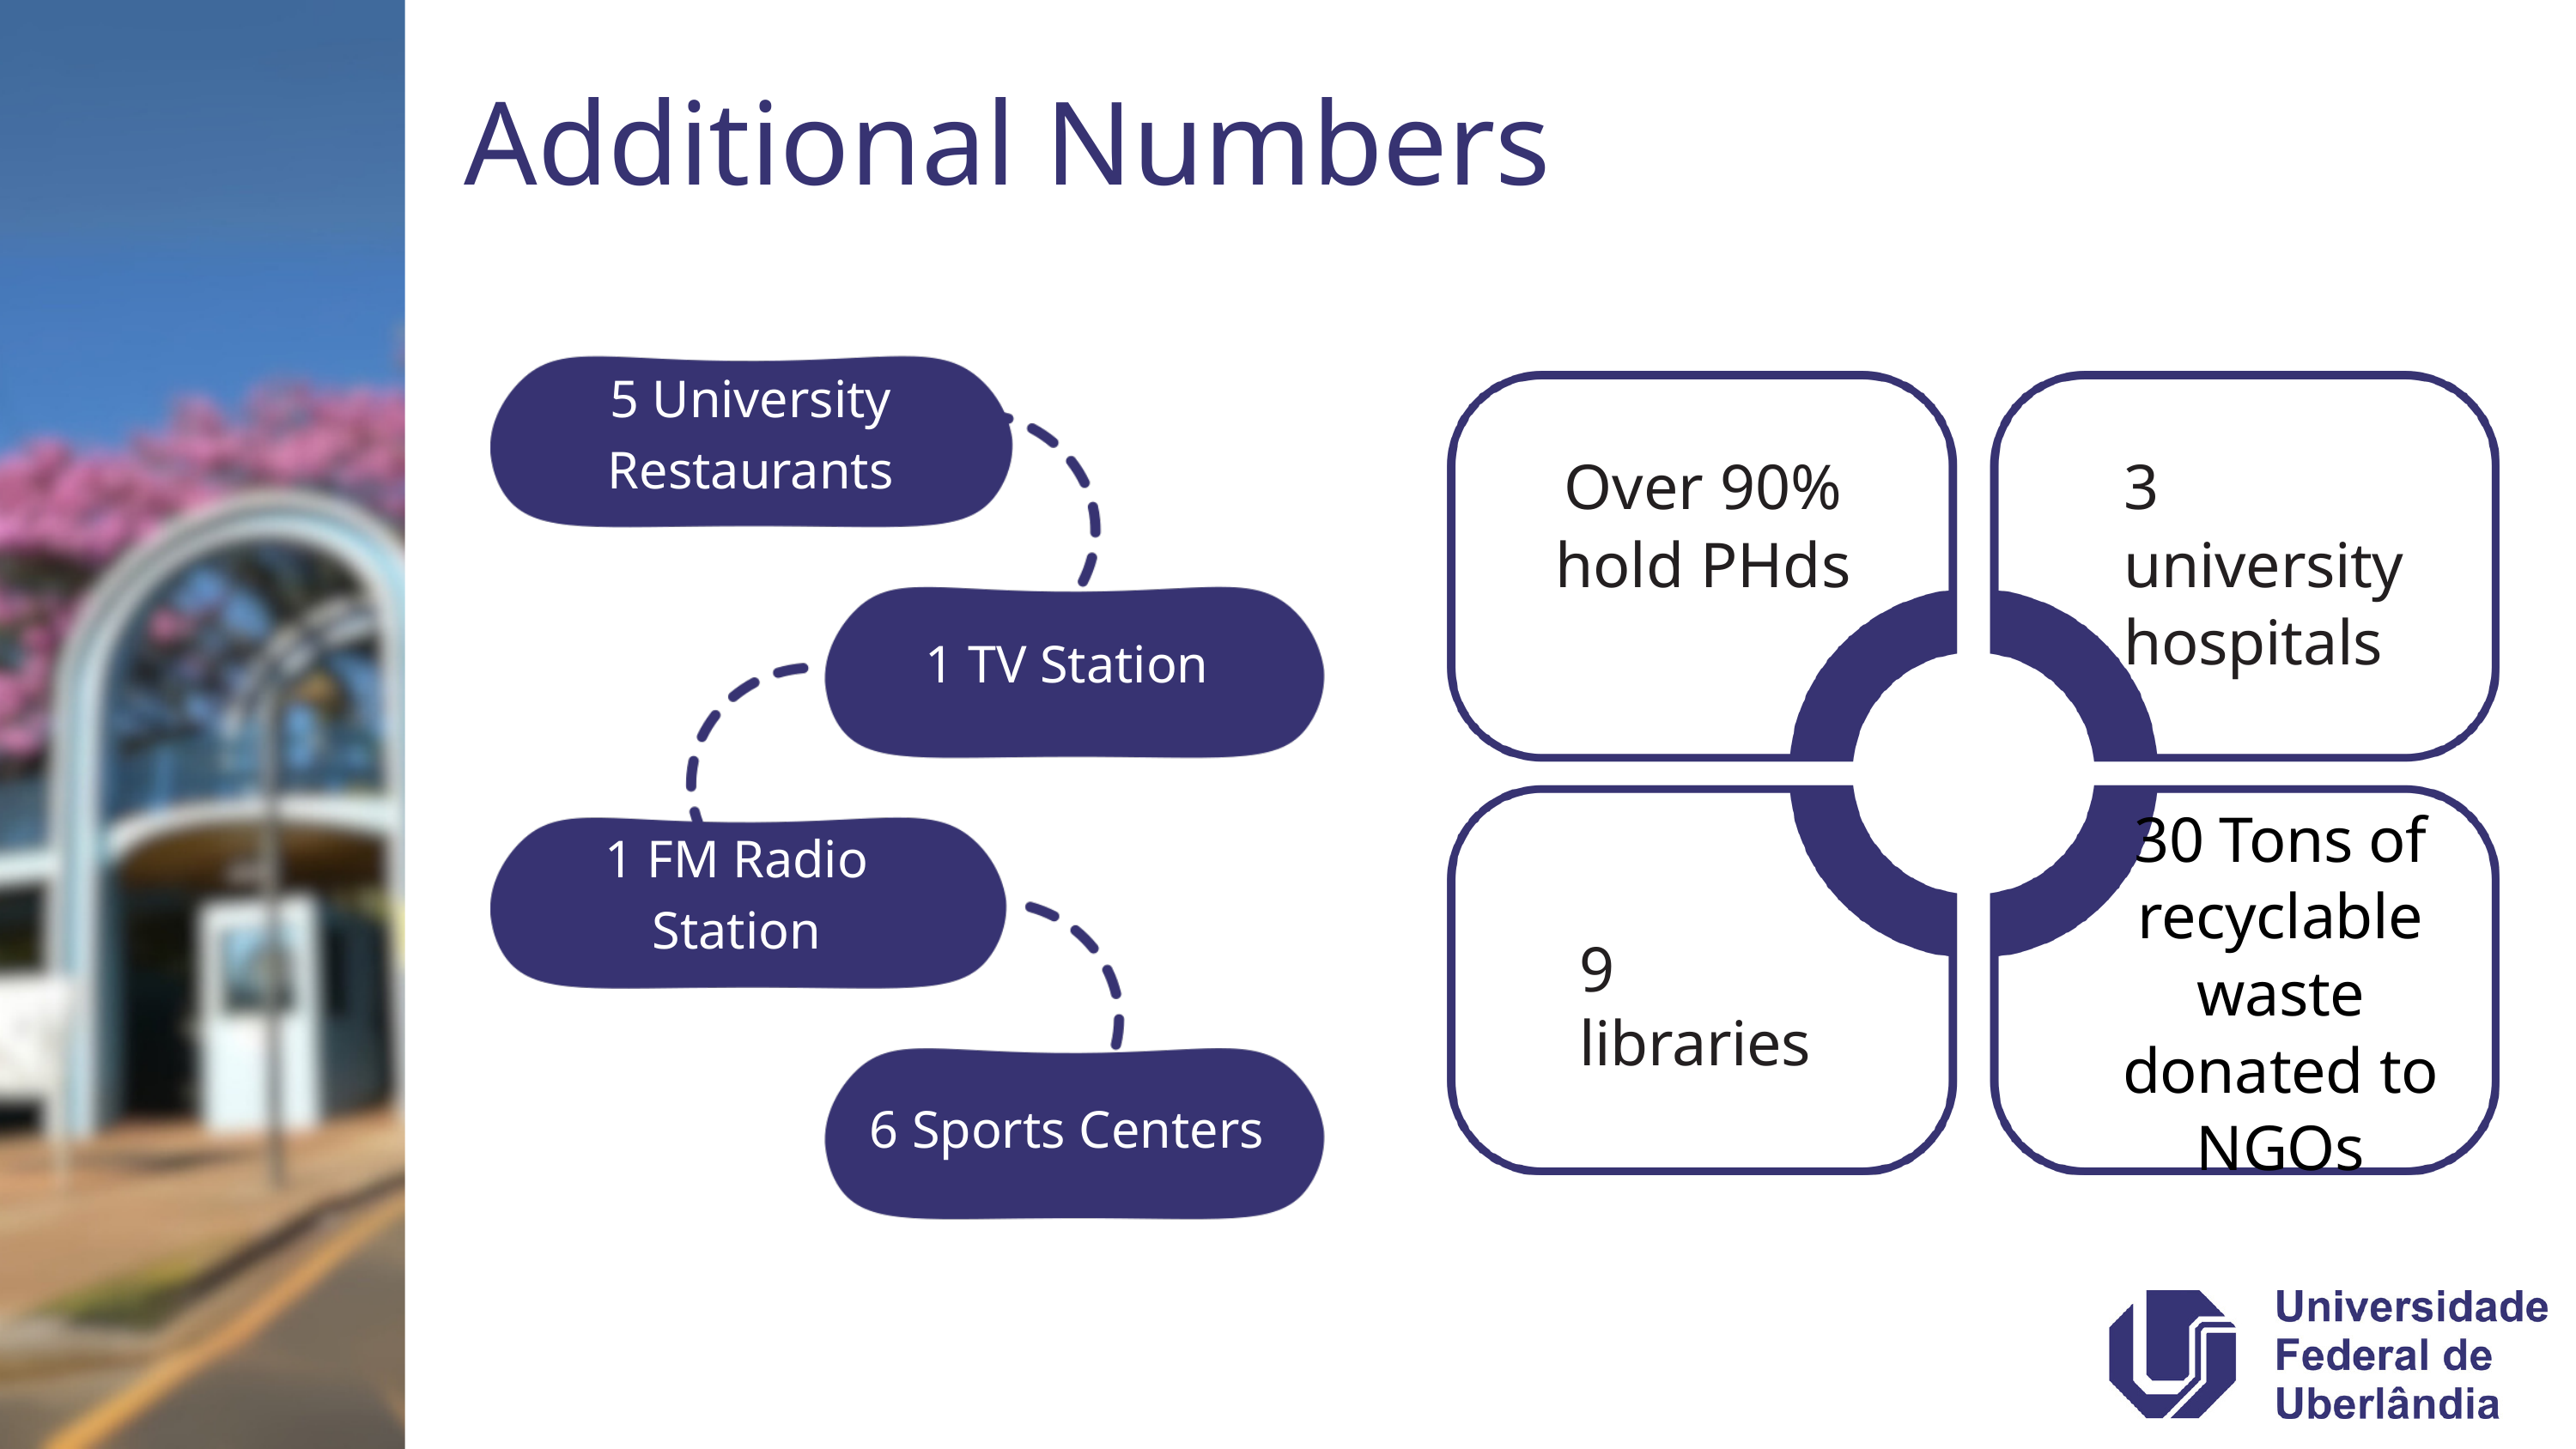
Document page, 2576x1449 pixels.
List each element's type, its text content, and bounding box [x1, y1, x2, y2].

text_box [0, 0, 405, 1449]
text_box Over 90% hold PHds [1497, 444, 1910, 600]
text_box 30 Tons of recyclable waste donated to NGOs [2084, 797, 2477, 1183]
text_box [1447, 371, 2500, 1175]
text_box [489, 343, 1326, 1228]
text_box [2109, 1289, 2549, 1419]
text_box 5 University Restaurants [593, 356, 908, 500]
text_box 3 university hospitals [2123, 444, 2438, 678]
text_box 1 FM Radio Station [565, 816, 908, 960]
text_box 6 Sports Centers [844, 1086, 1291, 1159]
text_box Additional Numbers [464, 46, 2085, 209]
text_box 9 libraries [1579, 930, 1832, 1079]
text_box 1 TV Station [793, 621, 1341, 694]
